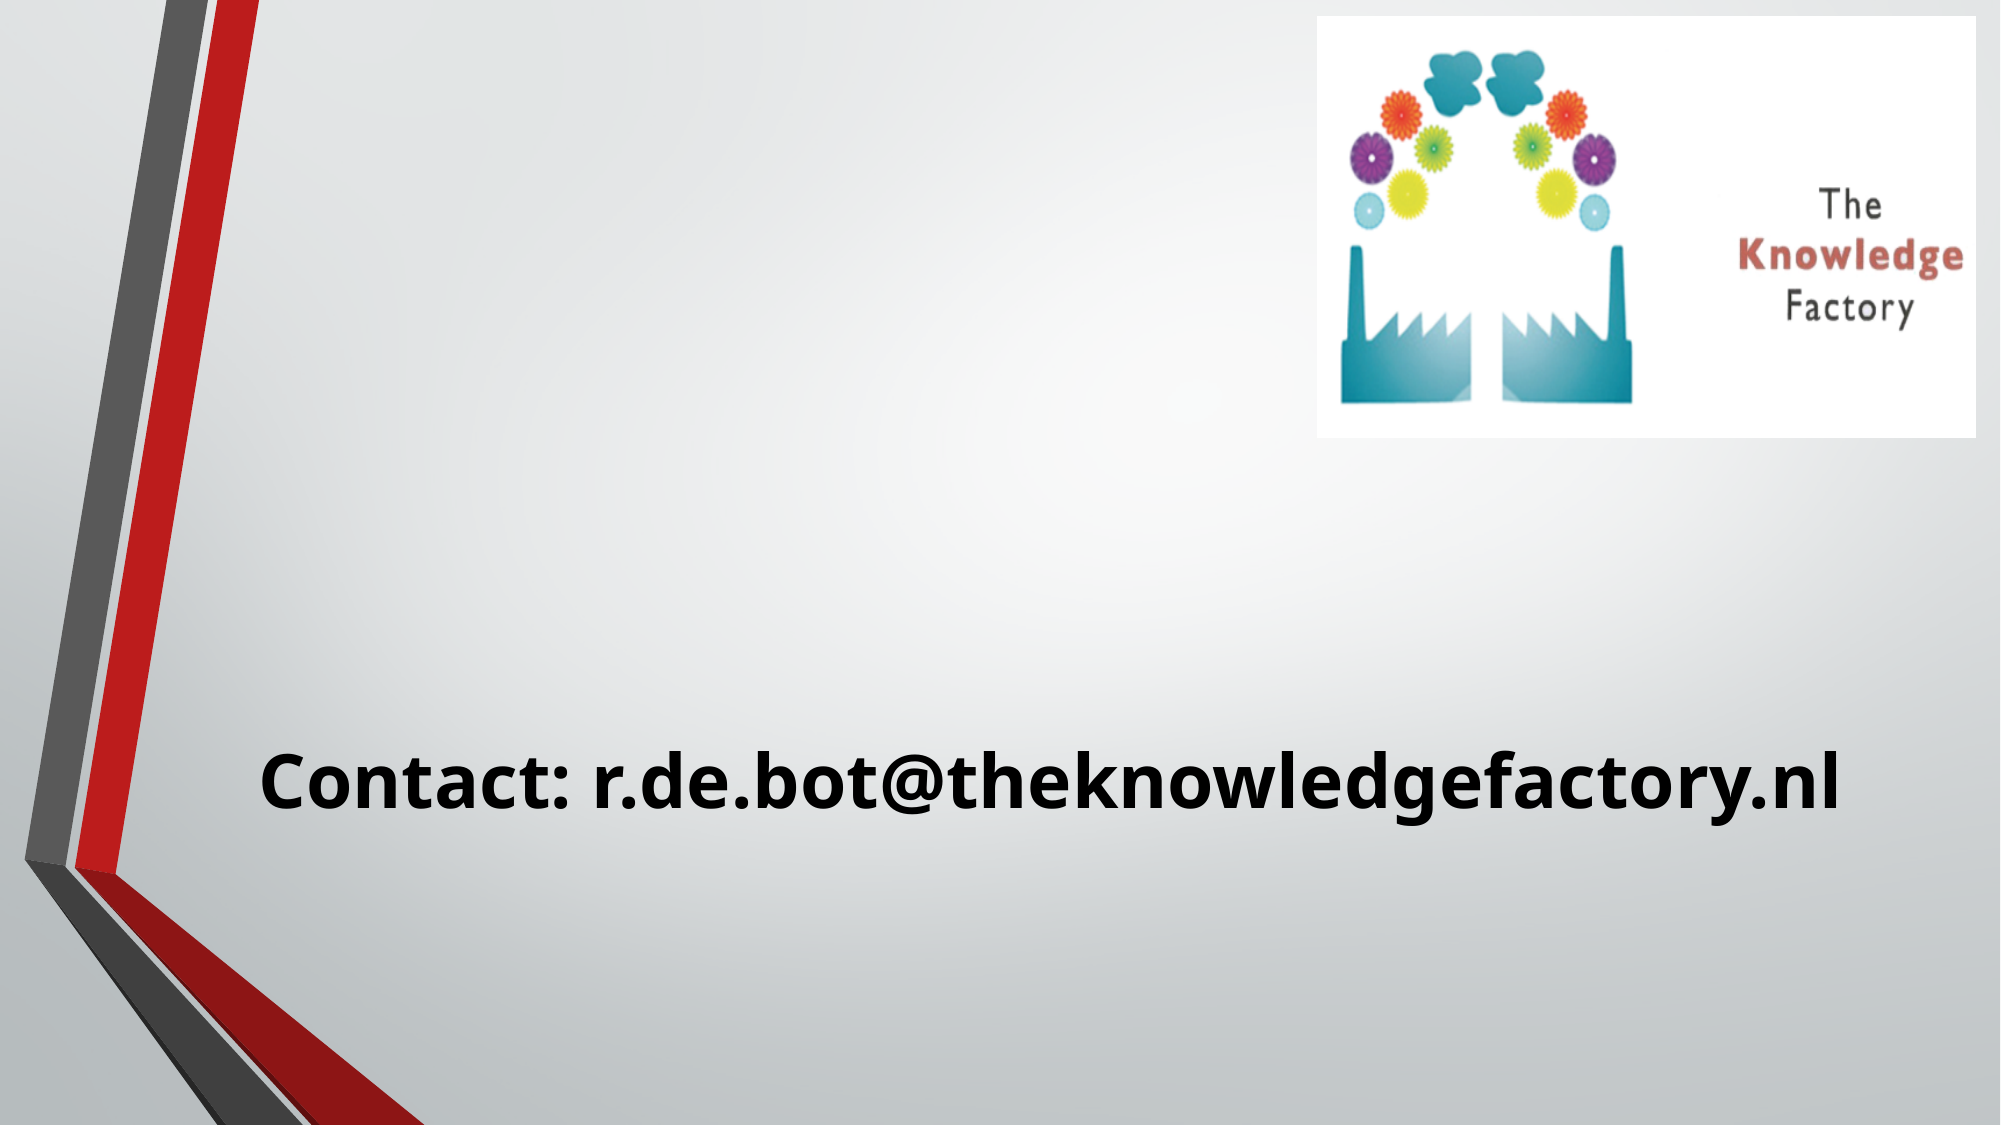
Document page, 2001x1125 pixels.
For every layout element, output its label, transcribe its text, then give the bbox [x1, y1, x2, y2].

picture [1317, 16, 1977, 438]
list Contact: r.de.bot@theknowledgefactory.nl [243, 437, 1887, 950]
